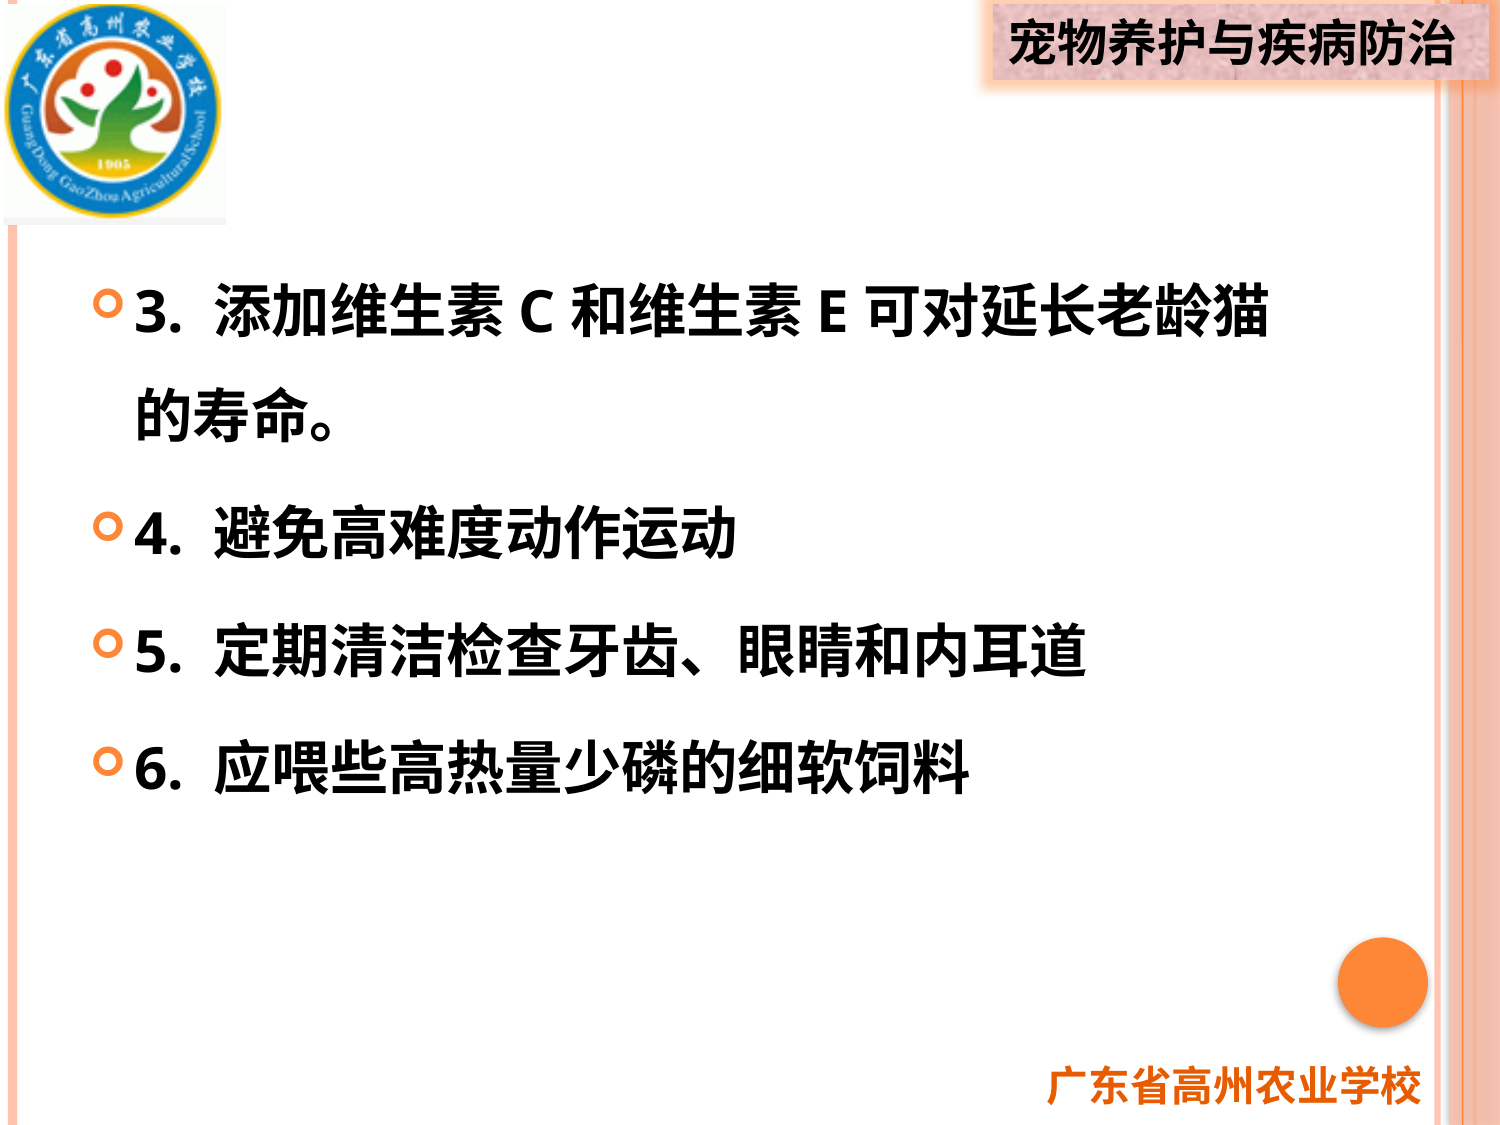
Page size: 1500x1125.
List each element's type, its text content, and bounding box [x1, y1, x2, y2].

picture [3, 4, 226, 225]
picture [992, 4, 1489, 80]
list 3. 添加维生素C和维生素E可对延长老龄猫的寿命。 4. 避免高难度动作运动 5. 定期清洁检查牙齿、眼睛和内耳道 6. 应喂些高热量少磷的细软饲料 [75, 231, 1317, 1062]
